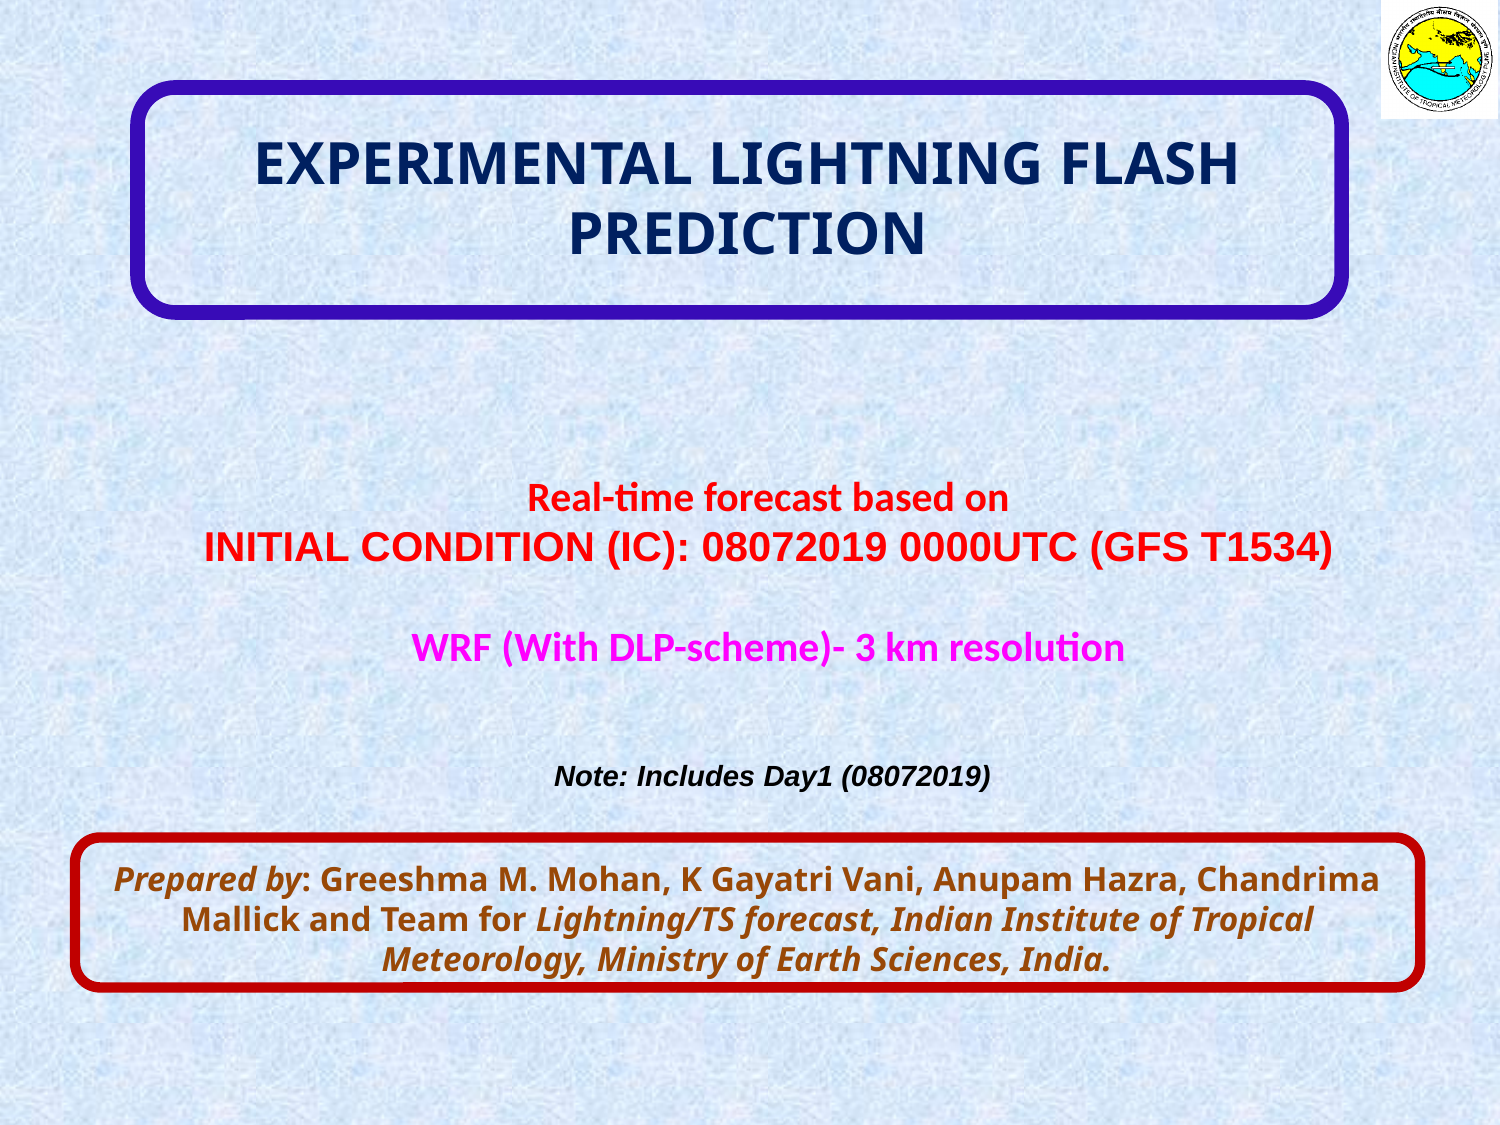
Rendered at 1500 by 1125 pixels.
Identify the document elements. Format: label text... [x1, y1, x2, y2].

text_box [62, 837, 1433, 988]
text_box Note: Includes Day1 (08072019) [87, 749, 1458, 800]
text_box Real-time forecast based on INITIAL CONDITION (IC): 08072019 0000UTC (GFS T1534) WRF (With DLP-scheme)- 3 km resolution [87, 462, 1450, 678]
picture [0, 0, 1500, 1125]
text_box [137, 87, 1357, 313]
